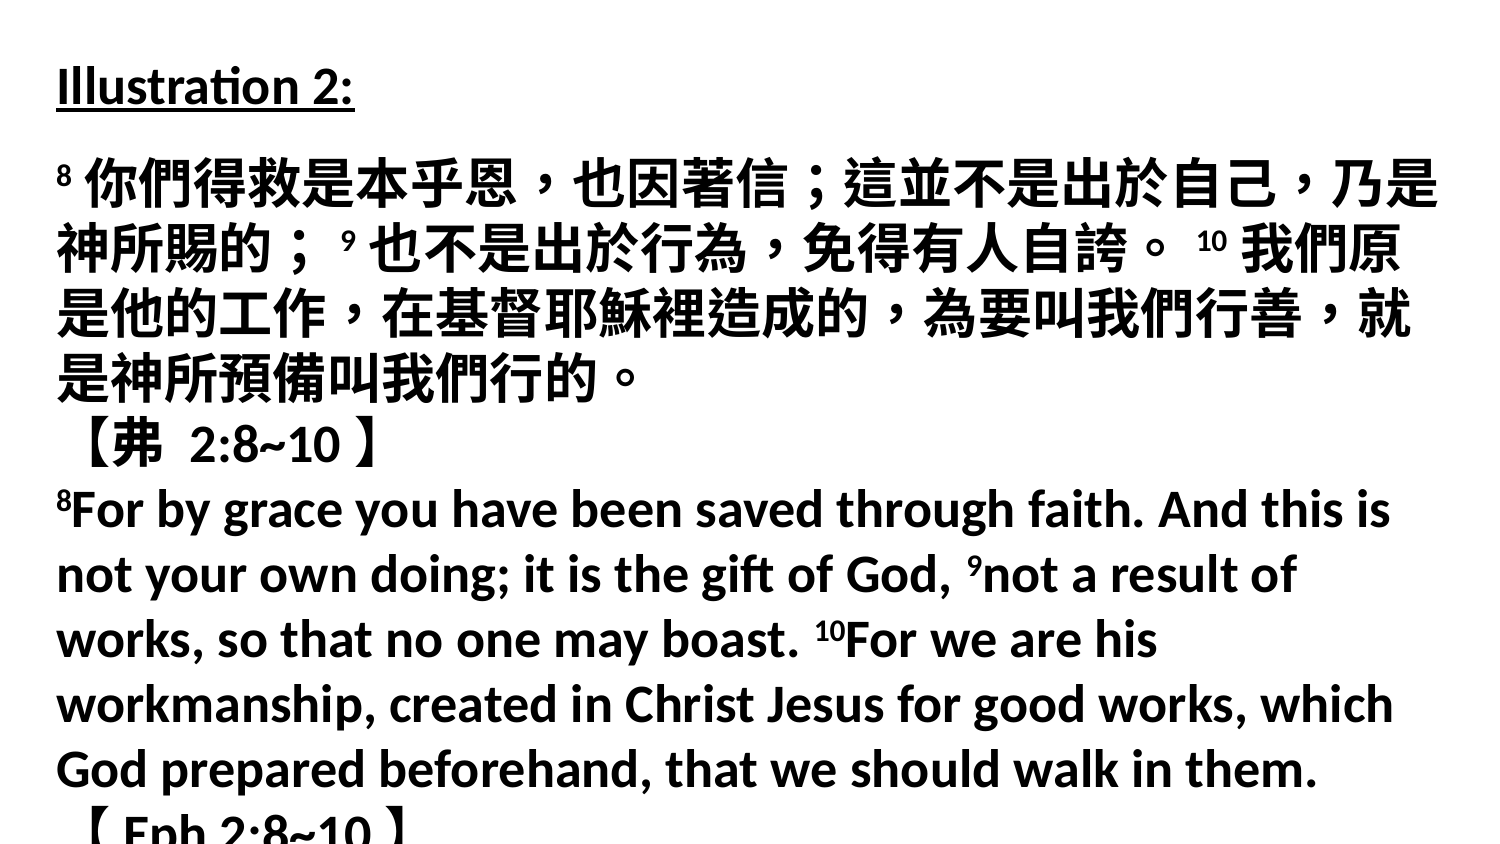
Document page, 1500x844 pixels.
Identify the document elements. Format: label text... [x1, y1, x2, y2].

text_box Illustration 2: [41, 43, 371, 123]
text_box 8你們得救是本乎恩，也因著信；這並不是出於自己，乃是神所賜的；9也不是出於行為，免得有人自誇。10我們原是他的工作，在基督耶穌裡造成的，為要叫我們行善，就是神所預備叫我們行的。 【弗 2:8~10】 8For by grace you have been saved through faith. And this is not your own doing; it is the gift of God, 9not a result of works, so that no one may boast. 10For we are his workmanship, created in Christ Jesus for good works, which God prepared beforehand, that we should walk in them. 【Eph 2:8~10】 [41, 141, 1471, 844]
